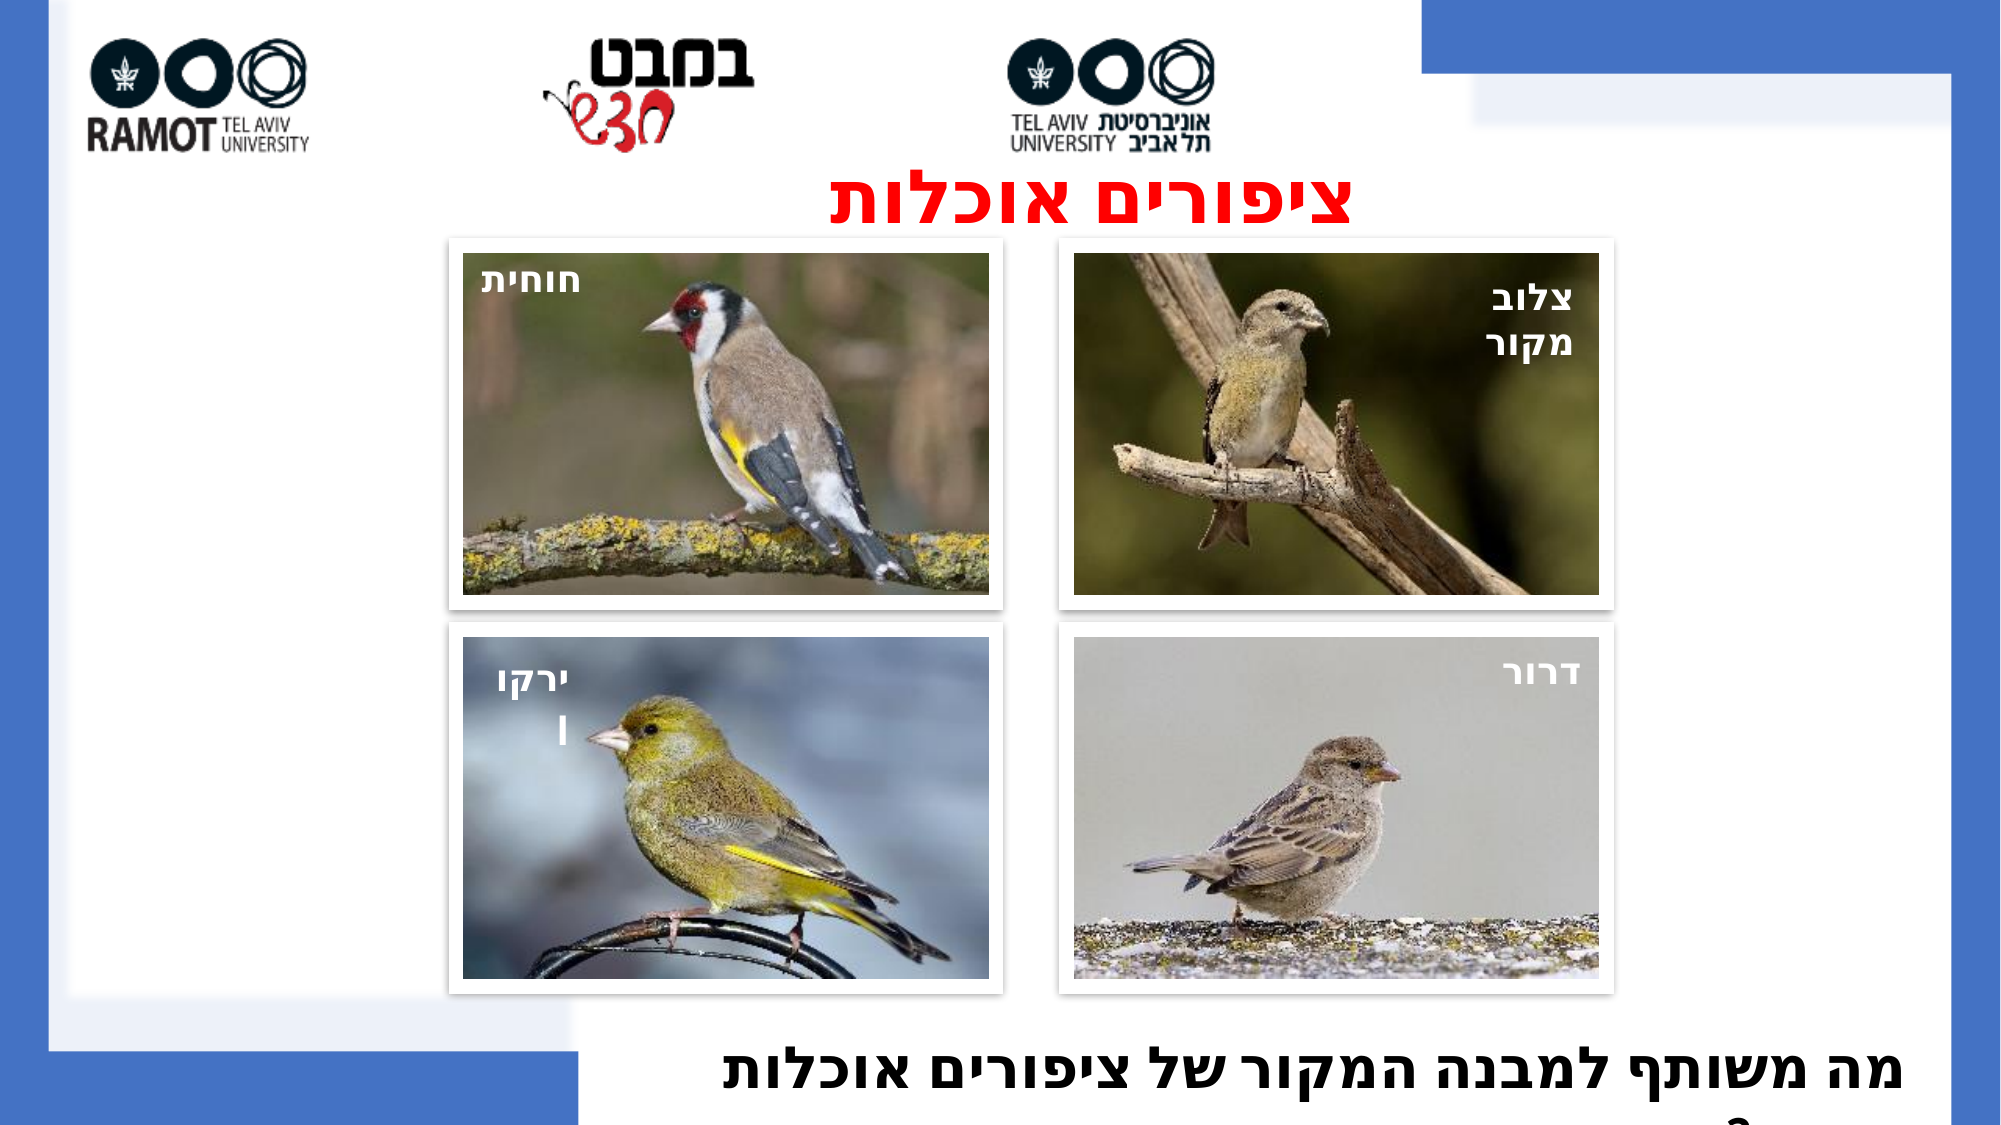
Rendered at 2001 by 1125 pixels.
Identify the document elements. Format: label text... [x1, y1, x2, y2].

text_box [462, 246, 989, 596]
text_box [1073, 636, 1600, 980]
text_box ציפורים אוכלות זרעים [654, 141, 1374, 337]
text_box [1073, 252, 1600, 596]
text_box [462, 636, 989, 980]
picture [79, 37, 1219, 156]
text_box מה משותף למבנה המקור של ציפורים אוכלות זרעים? [620, 1023, 1923, 1125]
